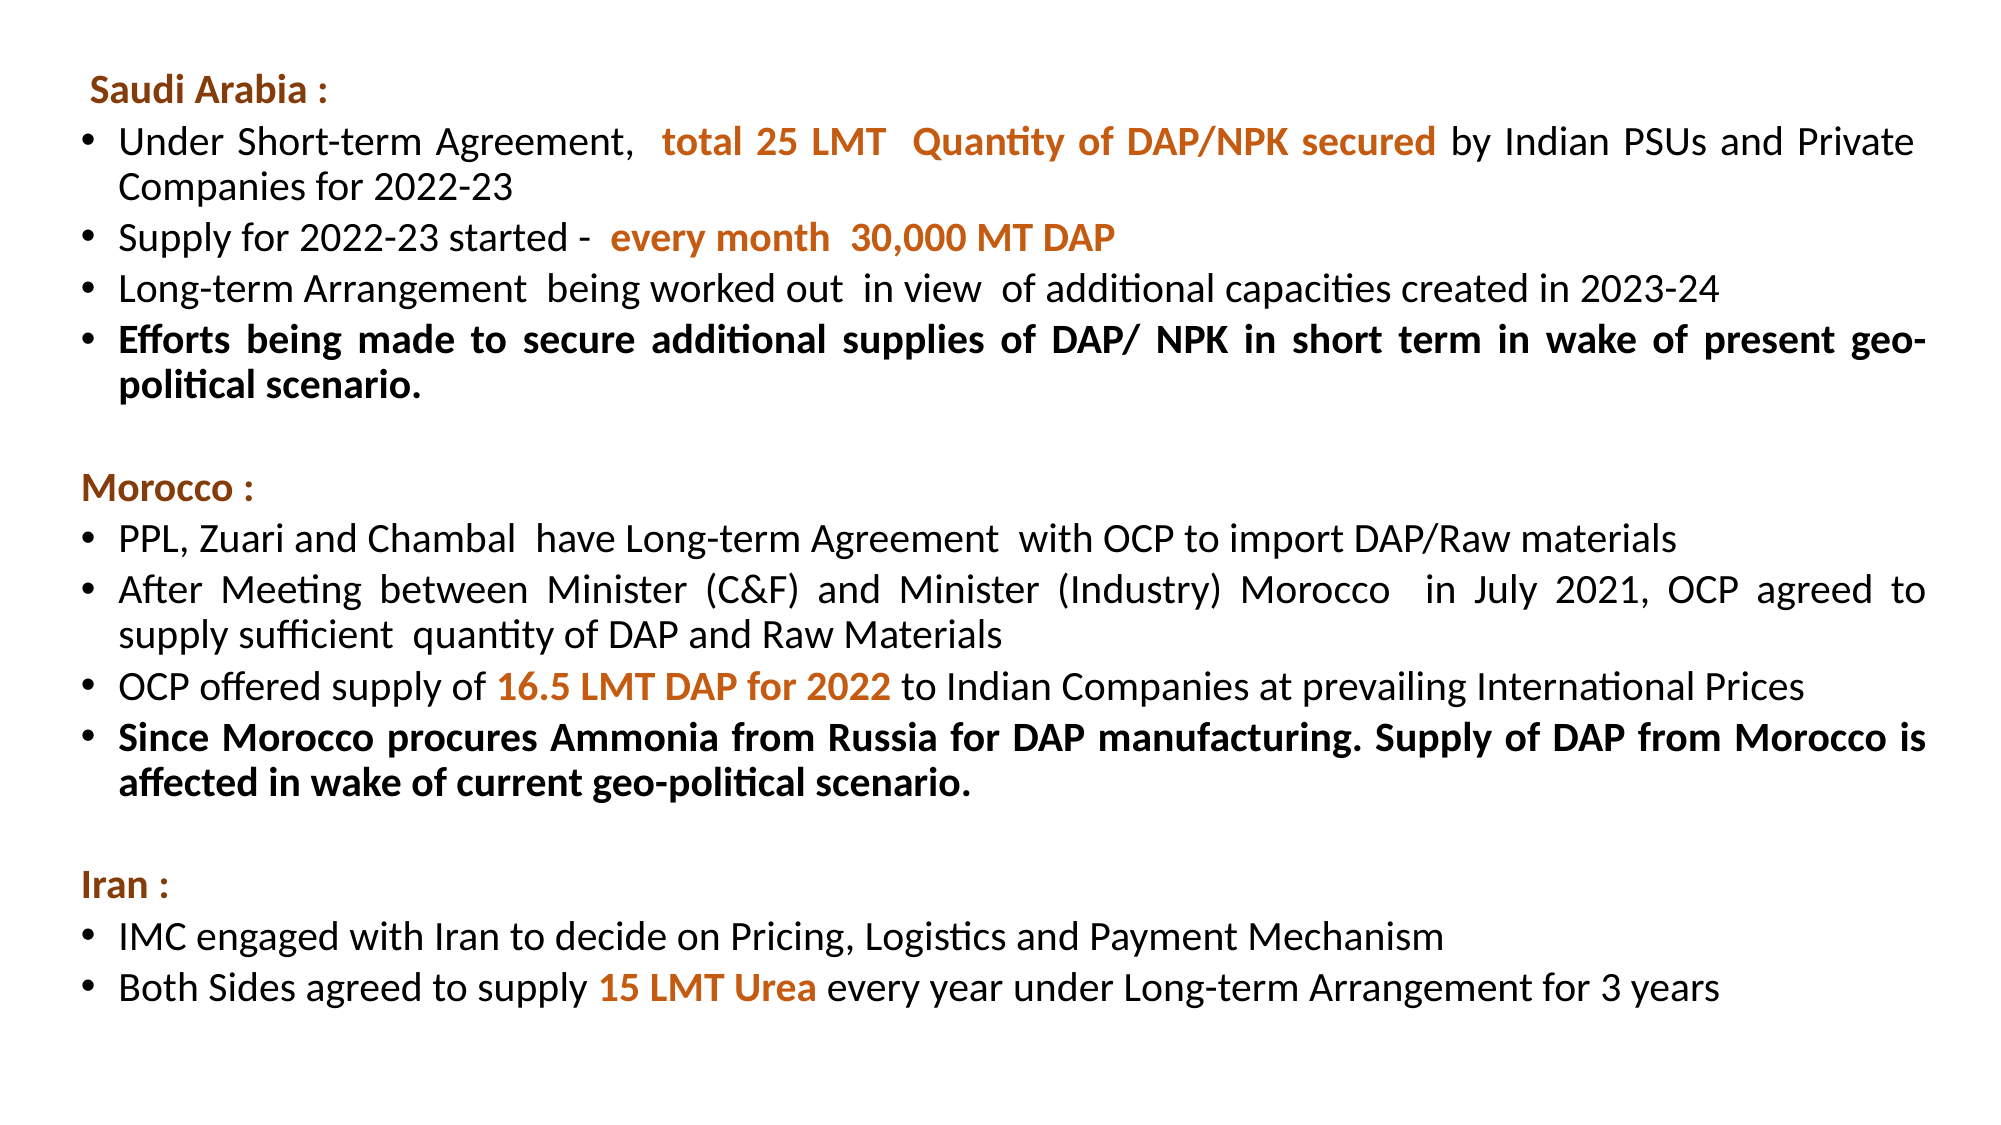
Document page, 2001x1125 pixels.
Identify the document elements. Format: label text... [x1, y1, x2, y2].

list Saudi Arabia : Under Short-term Agreement, total 25 LMT Quantity of DAP/NPK secured by Indian PSUs and Private Companies for 2022-23 Supply for 2022-23 started - every month 30,000 MT DAP Long-term Arrangement being worked out in view of additional capacities created in 2023-24 Efforts being made to secure additional supplies of DAP/ NPK in short term in wake of present geo-political scenario. Morocco : PPL, Zuari and Chambal have Long-term Agreement with OCP to import DAP/Raw materials After Meeting between Minister (C&F) and Minister (Industry) Morocco in July 2021, OCP agreed to supply sufficient quantity of DAP and Raw Materials OCP offered supply of 16.5 LMT DAP for 2022 to Indian Companies at prevailing International Prices Since Morocco procures Ammonia from Russia for DAP manufacturing. Supply of DAP from Morocco is affected in wake of current geo-political scenario. Iran : IMC engaged with Iran to decide on Pricing, Logistics and Payment Mechanism Both Sides agreed to supply 15 LMT Urea every year under Long-term Arrangement for 3 years [65, 60, 1944, 1125]
